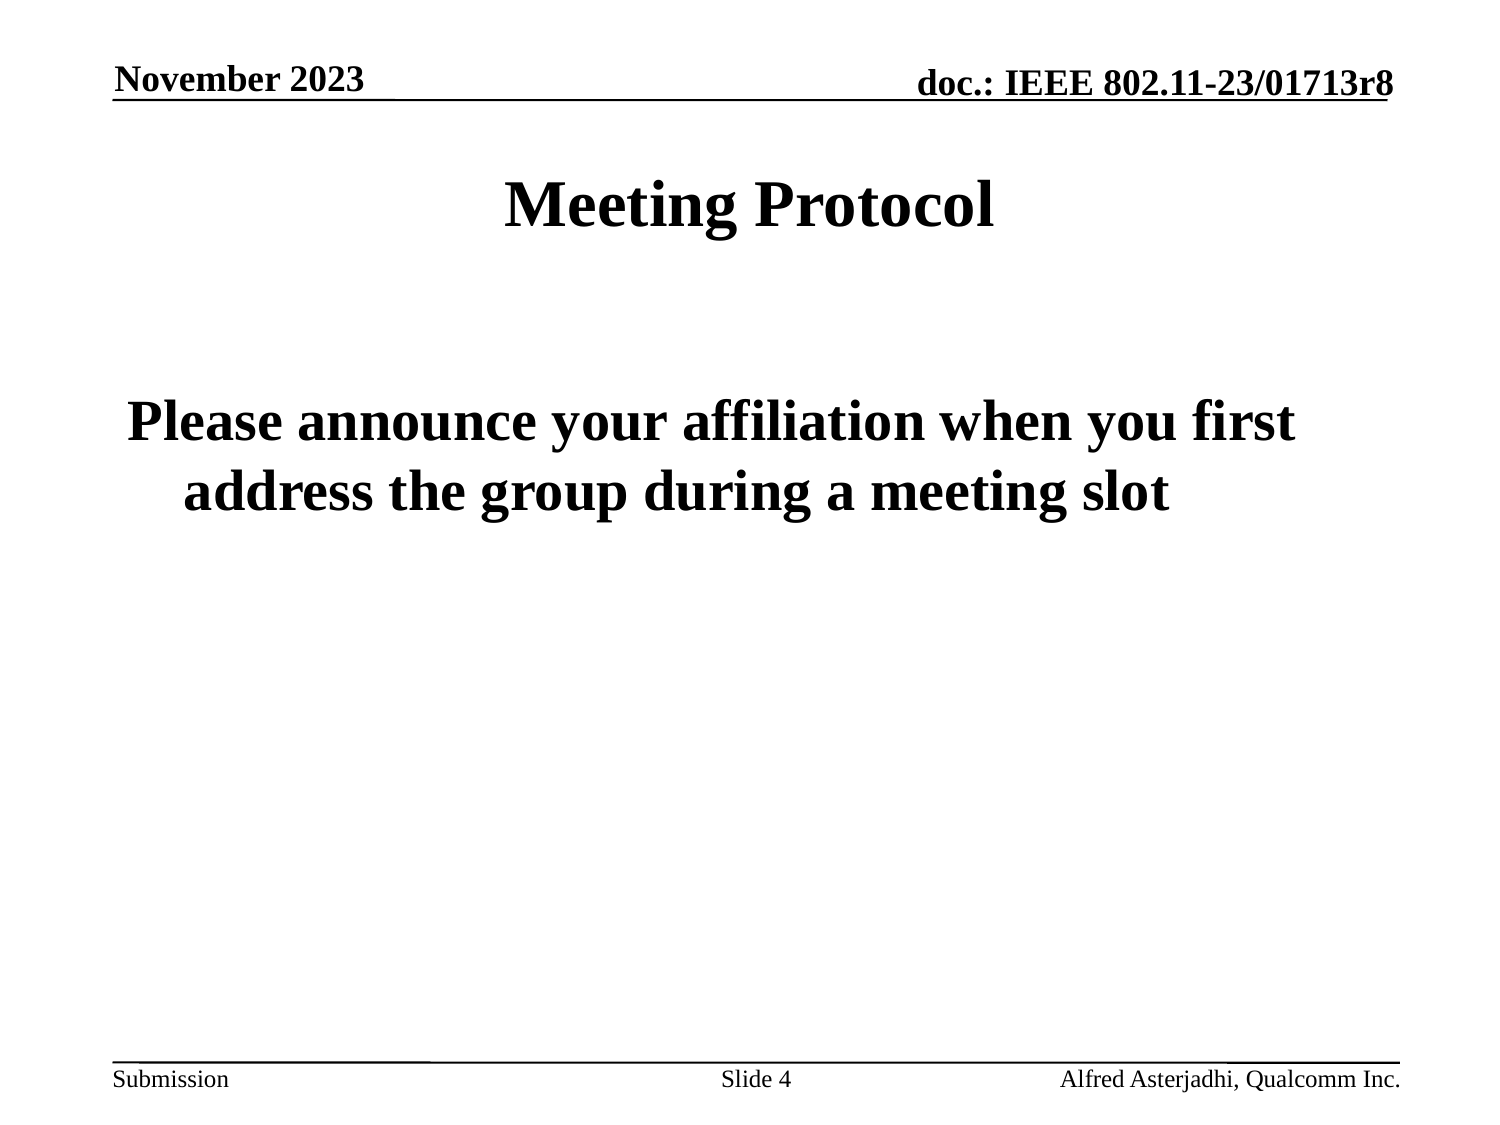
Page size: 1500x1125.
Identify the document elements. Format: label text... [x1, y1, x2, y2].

footer Alfred Asterjadhi, Qualcomm Inc. [878, 1061, 1402, 1093]
slide_number Slide 4 [712, 1061, 800, 1123]
list Please announce your affiliation when you first address the group during a meeting slot [112, 374, 1388, 513]
title Meeting Protocol [112, 112, 1388, 288]
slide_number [114, 54, 493, 100]
